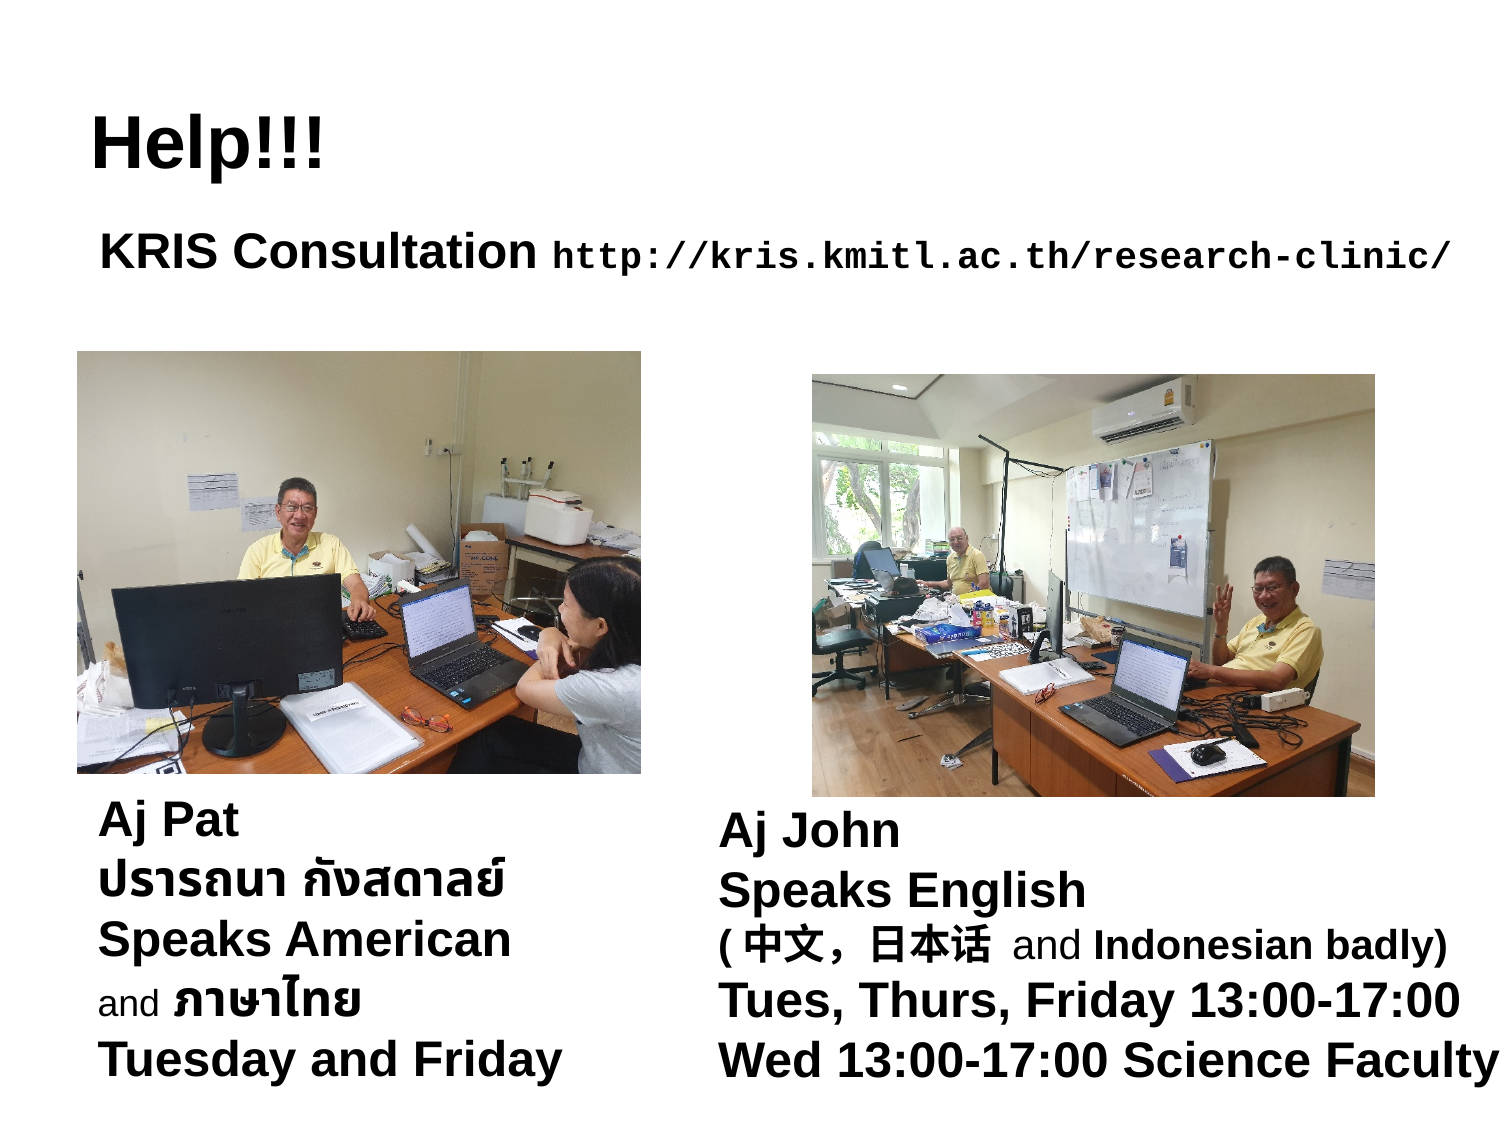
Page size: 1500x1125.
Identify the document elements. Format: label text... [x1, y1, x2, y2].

title Help!!! [74, 44, 1426, 233]
text_box Aj John Speaks English (中文，日本话 and Indonesian badly) Tues, Thurs, Friday 13:00-17:00 Wed 13:00-17:00 Science Faculty [703, 790, 1500, 1095]
picture [812, 374, 1376, 798]
text_box Aj Pat ปรารถนา กังสดาลย์ Speaks American and ภาษาไทย Tuesday and Friday [82, 779, 699, 1095]
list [77, 351, 641, 774]
text_box KRIS Consultation http://kris.kmitl.ac.th/research-clinic/ [84, 211, 1490, 286]
